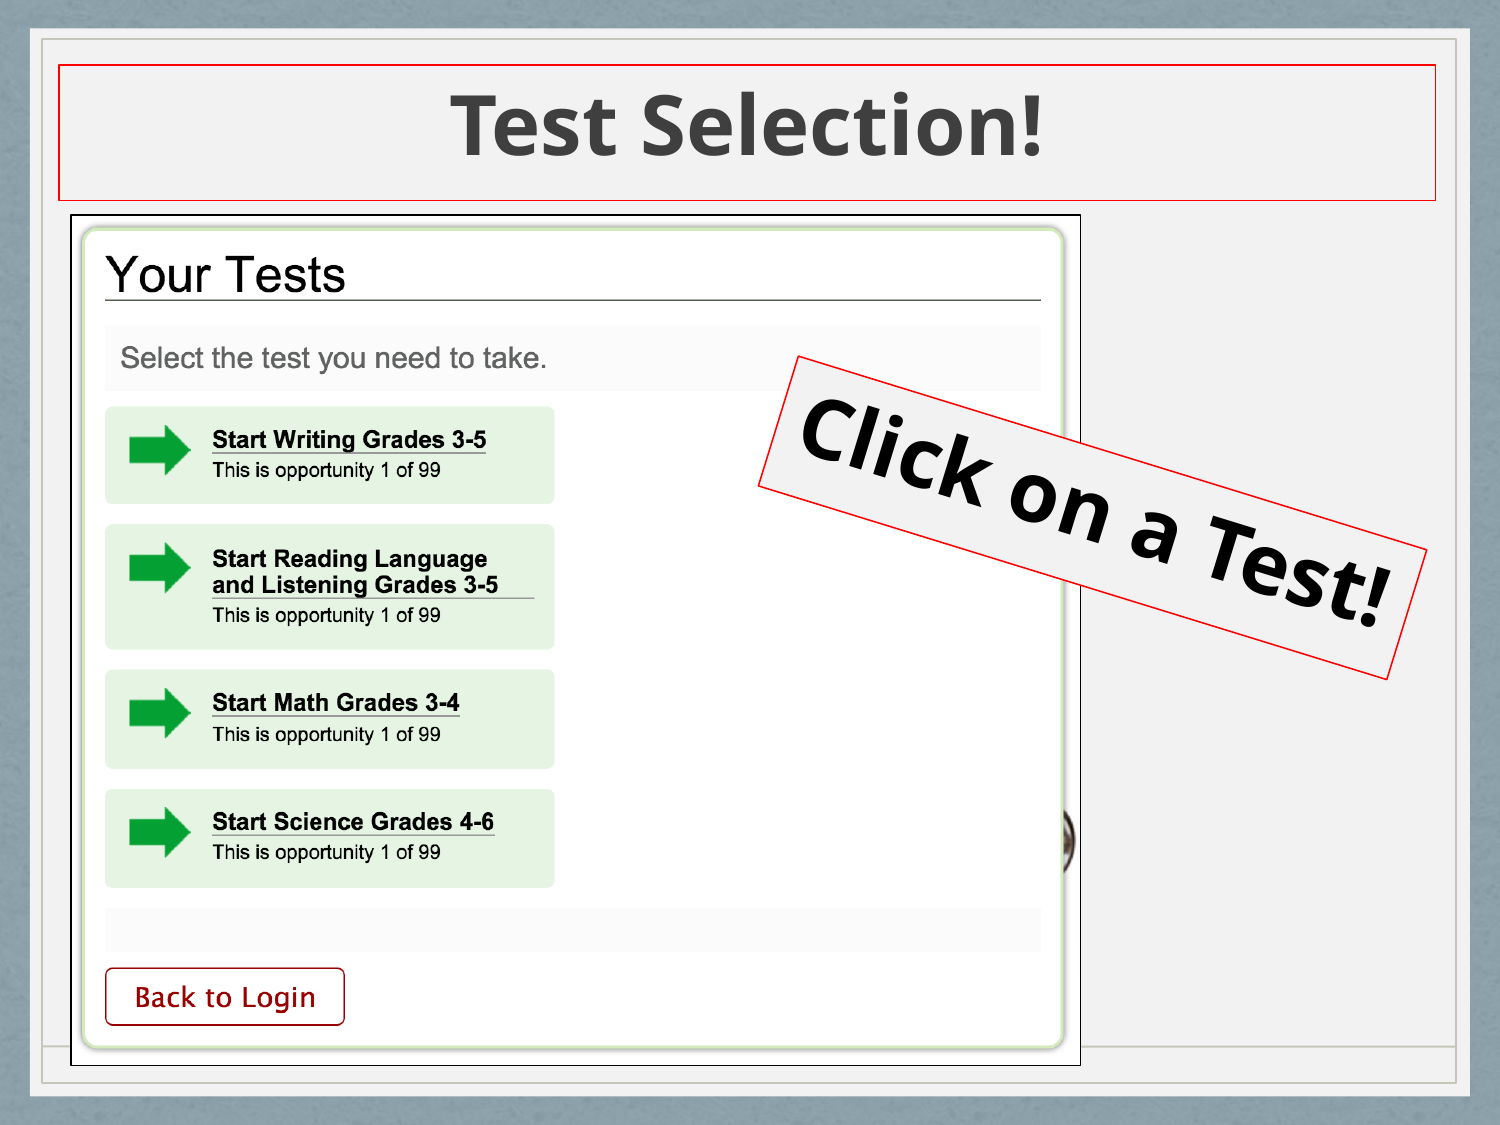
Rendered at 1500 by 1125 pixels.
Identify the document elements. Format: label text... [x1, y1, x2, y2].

text_box Test Selection! [58, 64, 1436, 201]
text_box Click on a Test! [1084, 444, 1427, 680]
picture [0, 0, 1500, 1125]
